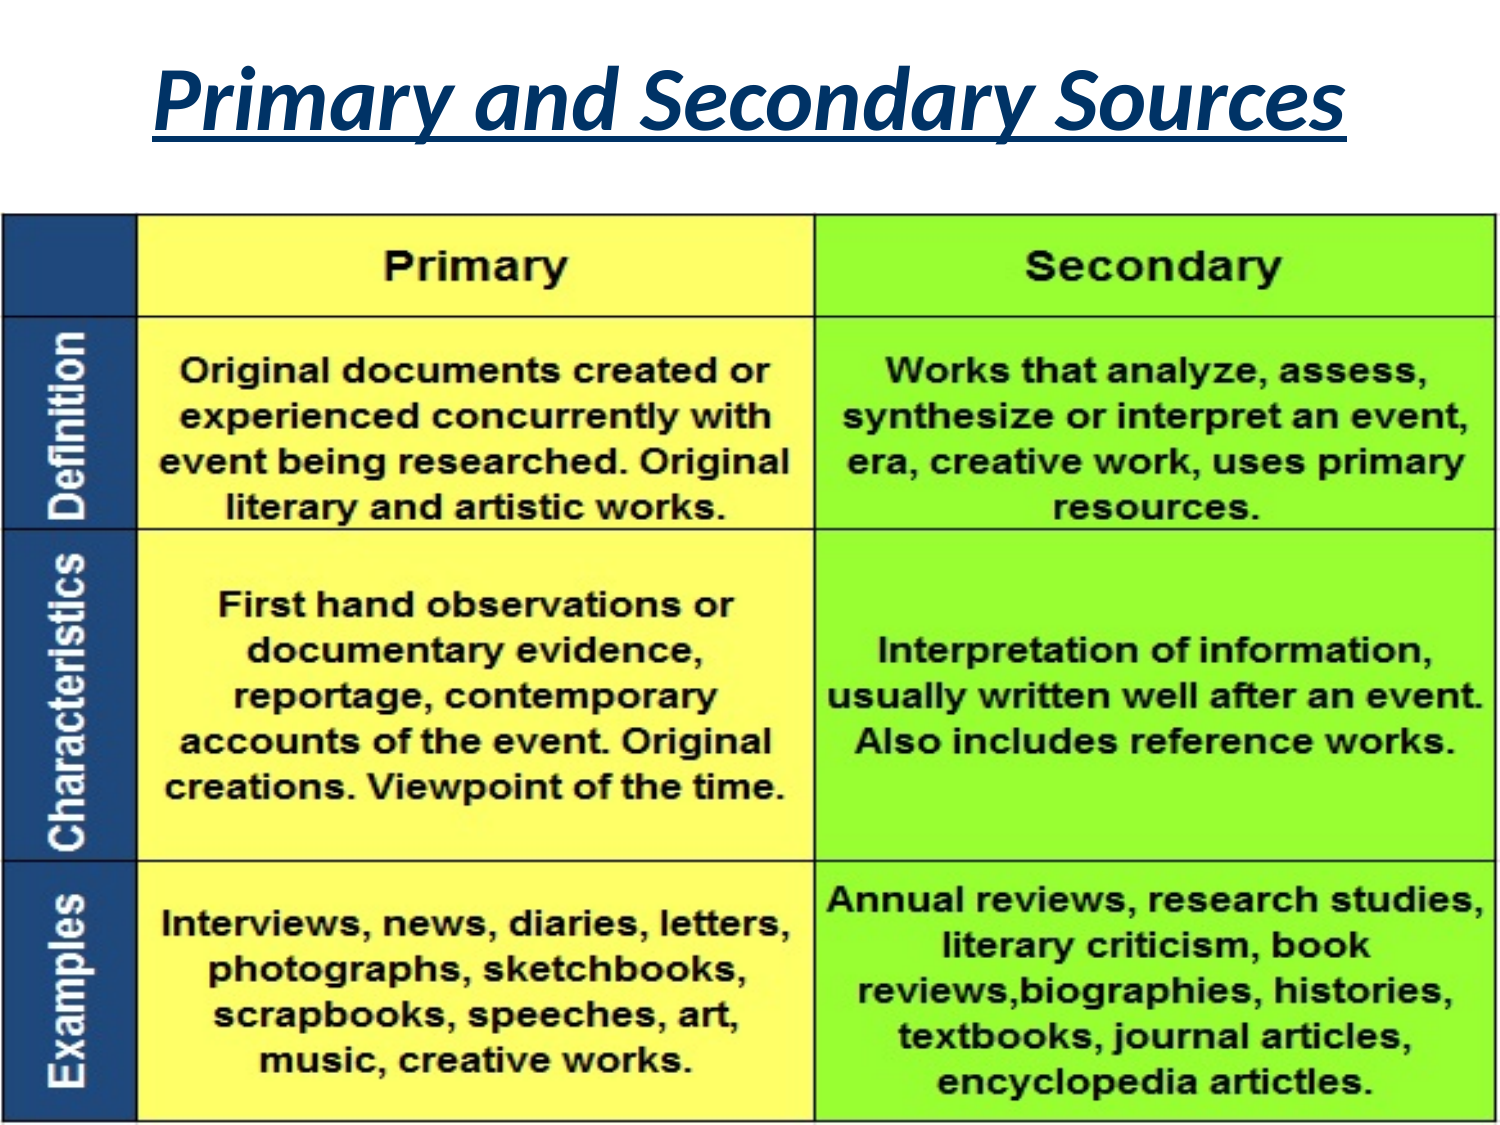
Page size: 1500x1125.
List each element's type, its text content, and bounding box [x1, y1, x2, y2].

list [0, 212, 1500, 1125]
title Primary and Secondary Sources [0, 0, 1500, 188]
